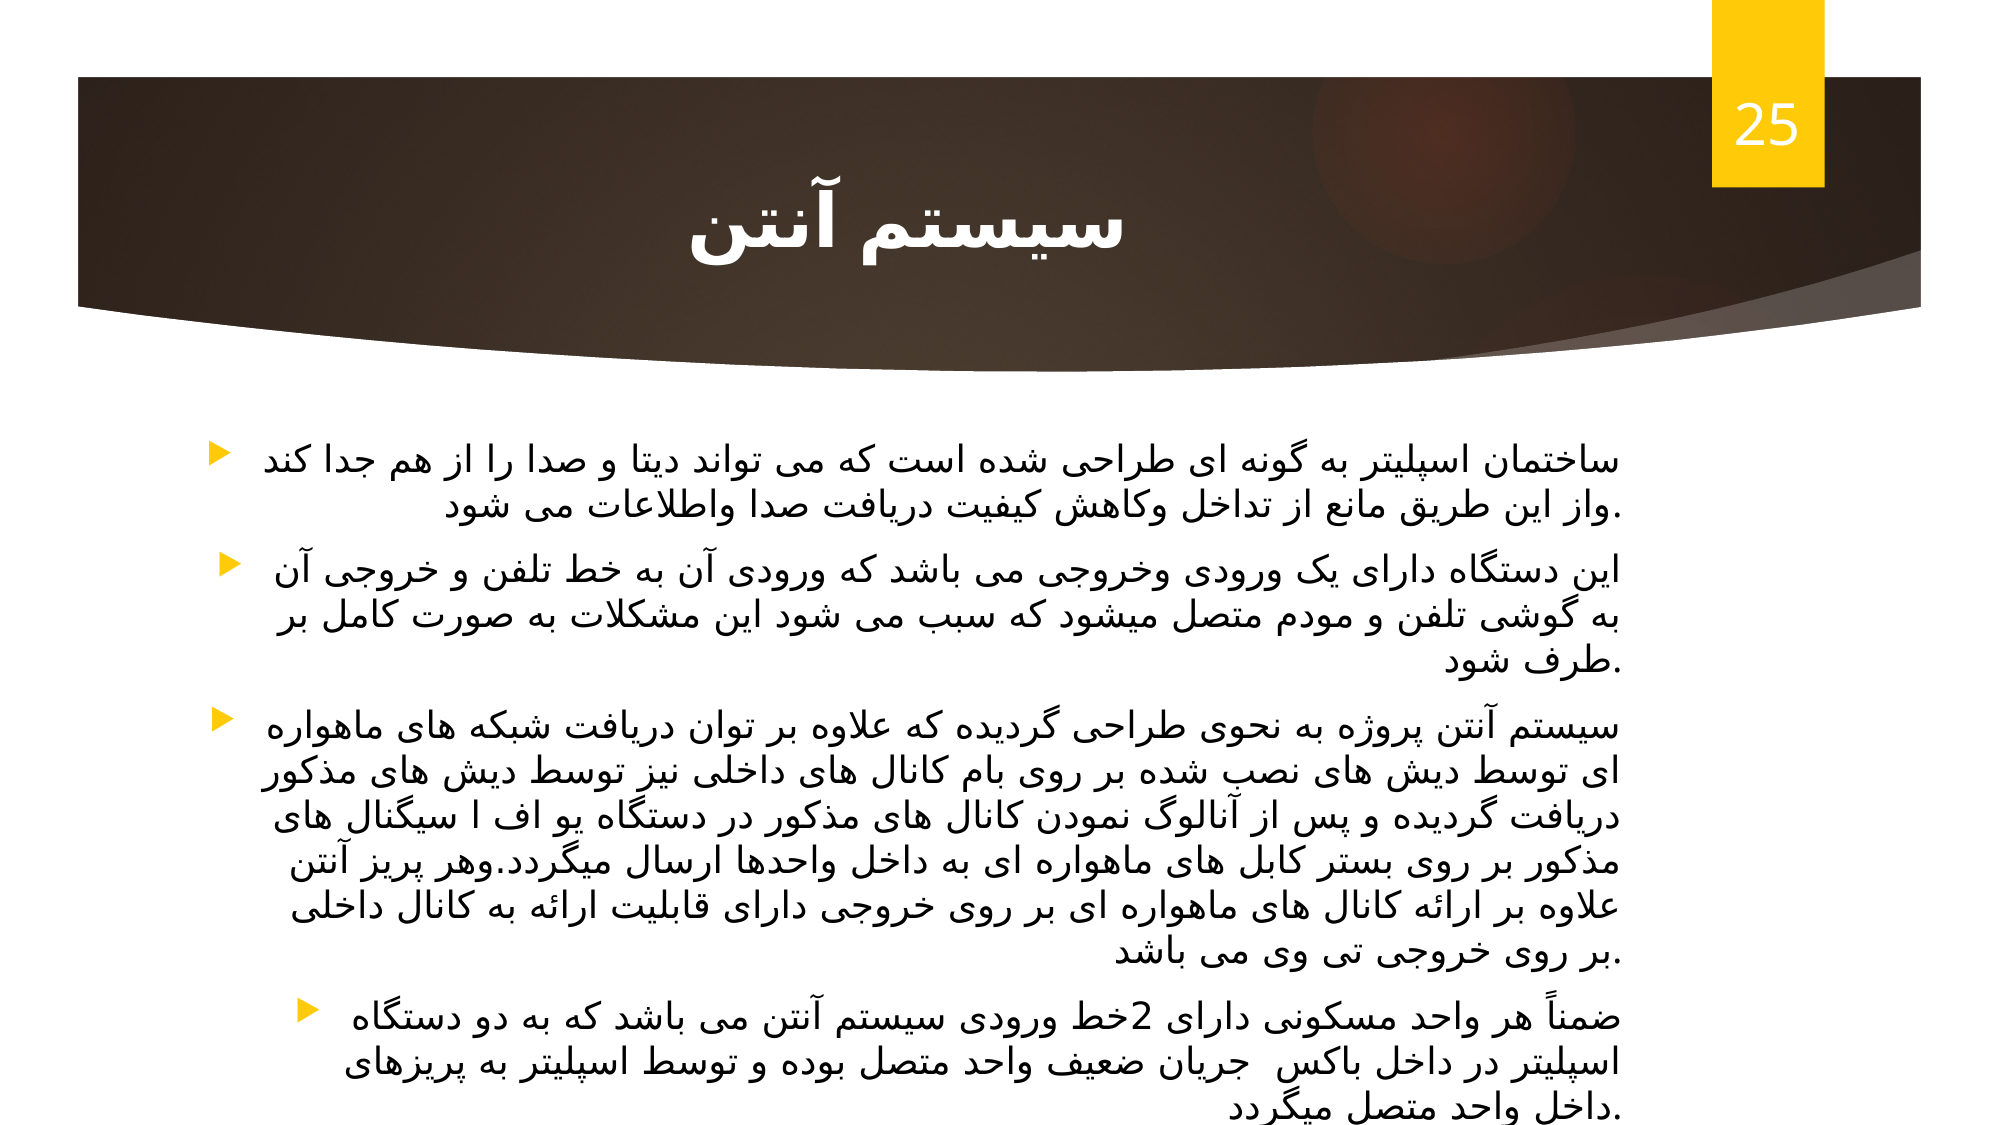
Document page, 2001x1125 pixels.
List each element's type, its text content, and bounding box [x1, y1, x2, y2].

list ساختمان اسپلیتر به گونه ای طراحی شده است که می تواند دیتا و صدا را از هم جدا کند واز این طریق مانع از تداخل وکاهش کیفیت دریافت صدا واطلاعات می شود. این دستگاه دارای یک ورودی وخروجی می باشد که ورودی آن به خط تلفن و خروجی آن به گوشی تلفن و مودم متصل میشود که سبب می شود این مشکلات به صورت کامل بر طرف شود. سیستم آنتن پروژه به نحوی طراحی گردیده که علاوه بر توان دریافت شبکه های ماهواره ای توسط دیش های نصب شده بر روی بام کانال های داخلی نیز توسط دیش های مذکور دریافت گردیده و پس از آنالوگ نمودن کانال های مذکور در دستگاه یو اف ا سیگنال های مذکور بر روی بستر کابل های ماهواره ای به داخل واحدها ارسال میگردد.وهر پریز آنتن علاوه بر ارائه کانال های ماهواره ای بر روی خروجی دارای قابلیت ارائه به کانال داخلی بر روی خروجی تی وی می باشد. ضمناً هر واحد مسکونی دارای 2خط ورودی سیستم آنتن می باشد که به دو دستگاه اسپلیتر در داخل باکس جریان ضعیف واحد متصل بوده و توسط اسپلیتر به پریزهای داخل واحد متصل میگردد. [189, 427, 1638, 988]
slide_number 25 [1698, 48, 1836, 175]
title سیستم آنتن [189, 159, 1627, 276]
